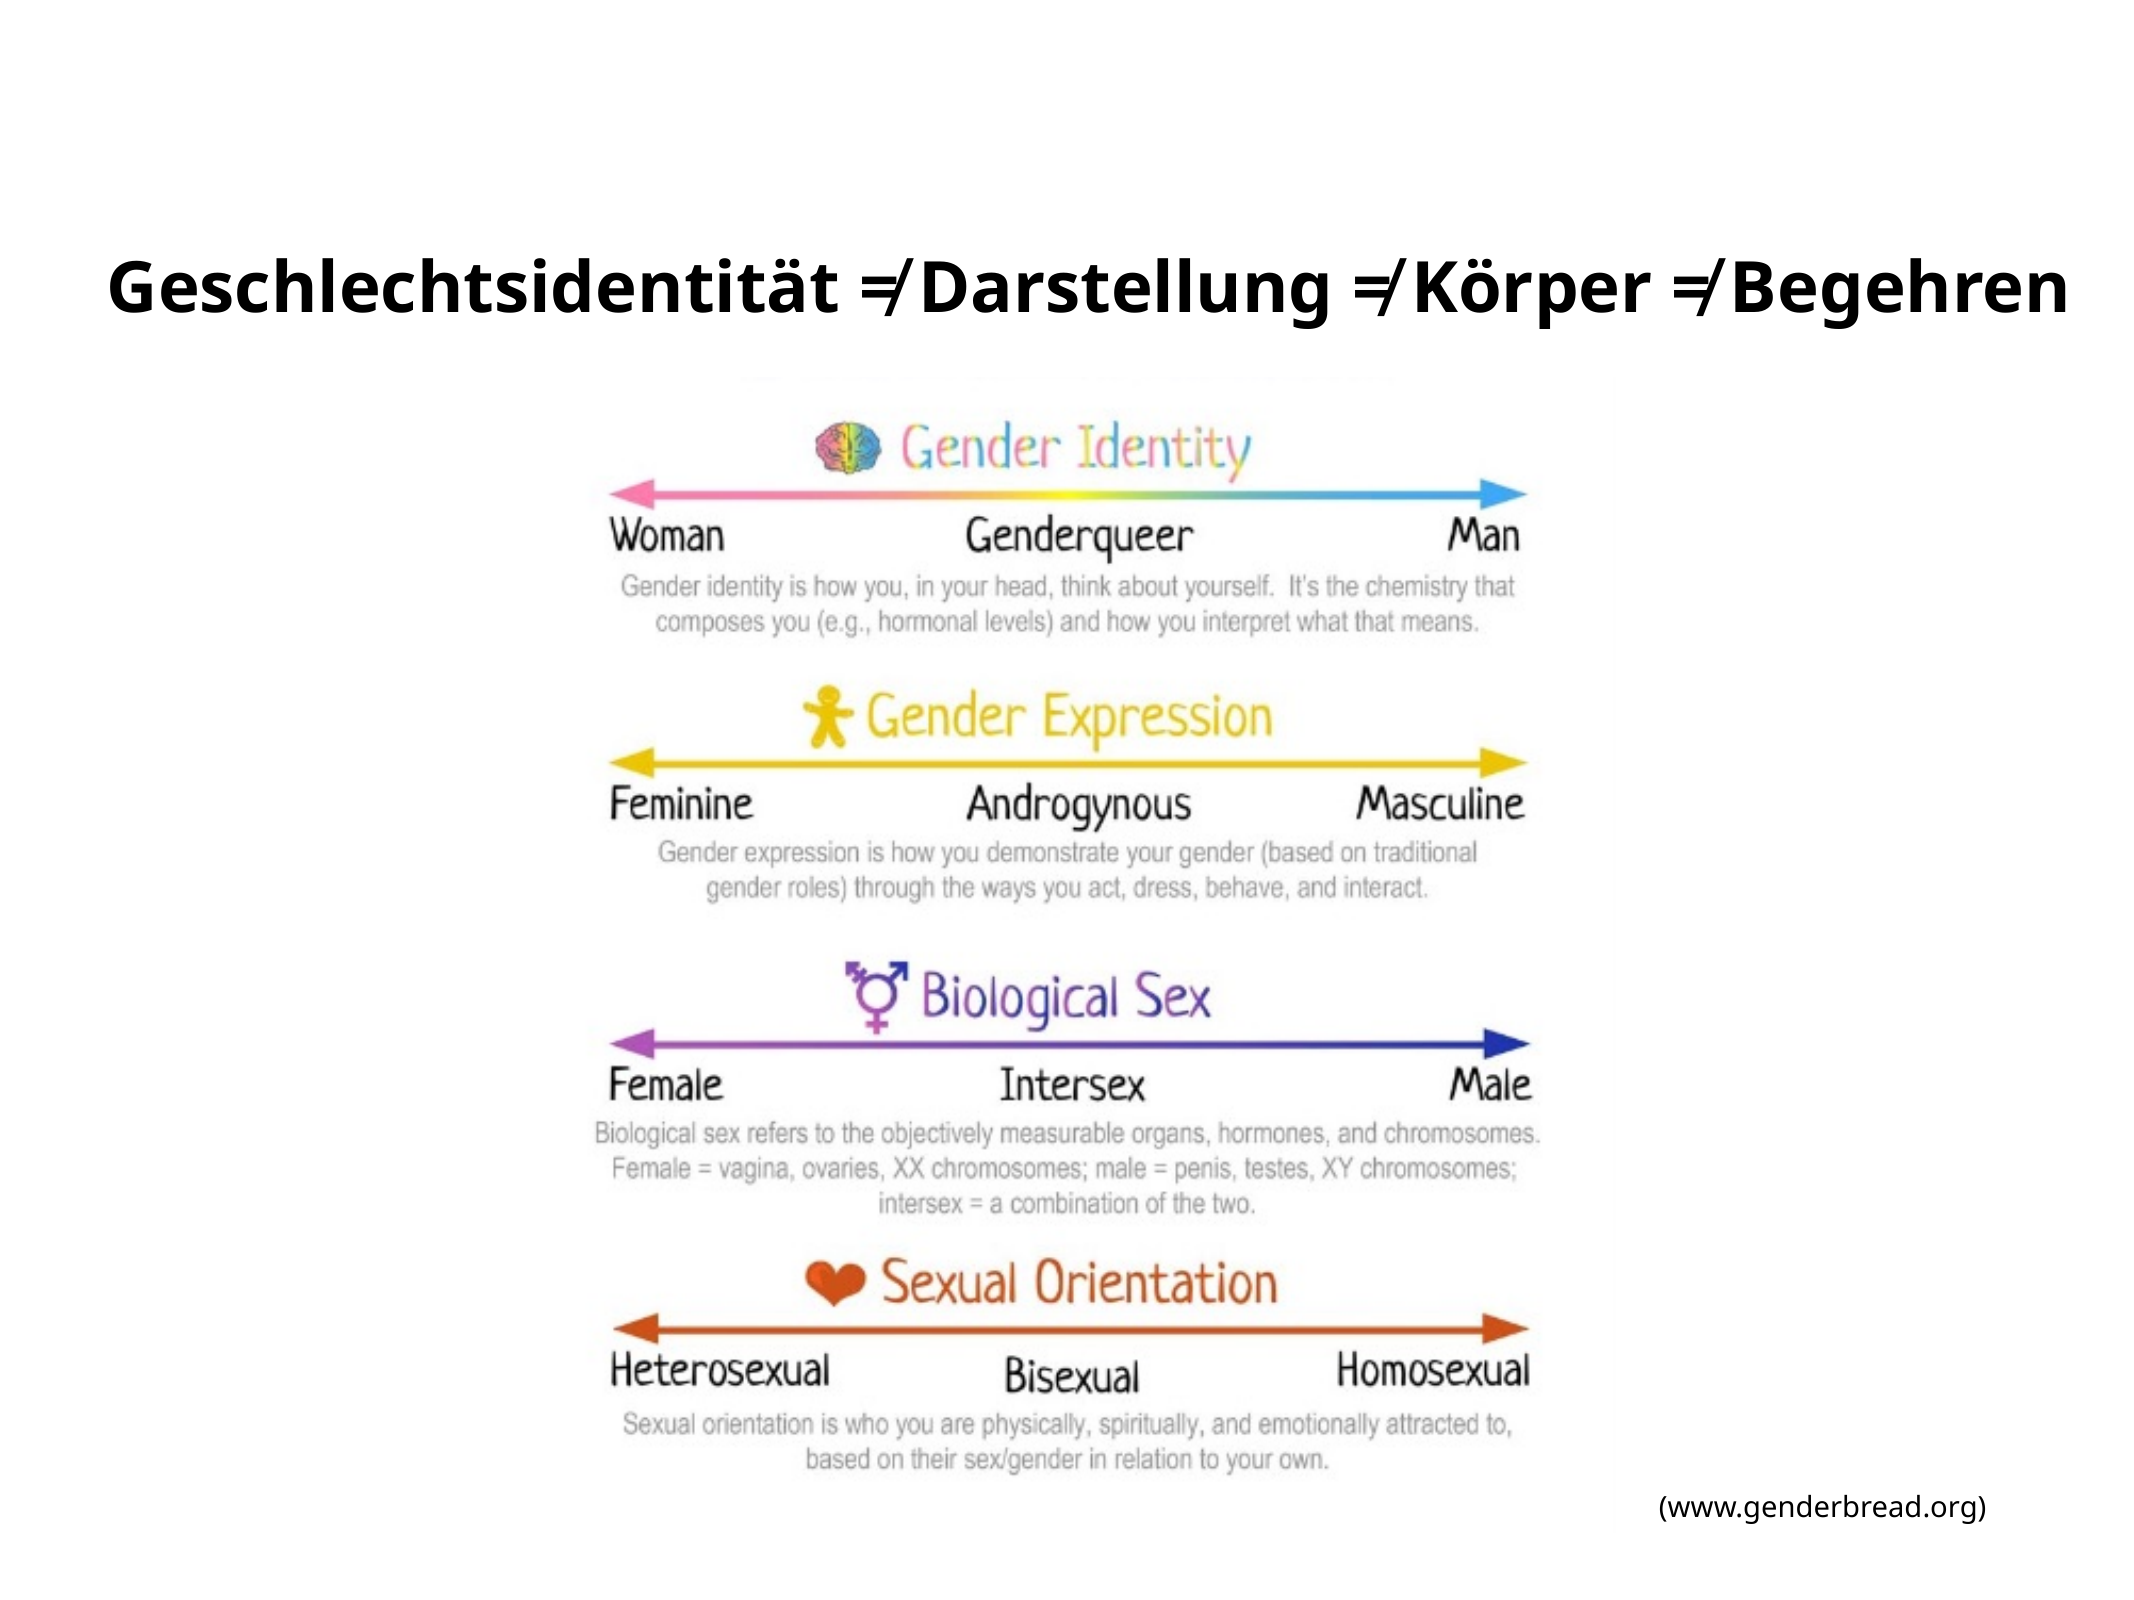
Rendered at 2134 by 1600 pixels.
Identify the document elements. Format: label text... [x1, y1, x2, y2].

text_box (www.genderbread.org) [1650, 1480, 1996, 1532]
picture [562, 377, 1616, 1533]
text_box Geschlechtsidentität ≠ Darstellung ≠ Körper ≠ Begehren [98, 233, 2080, 336]
